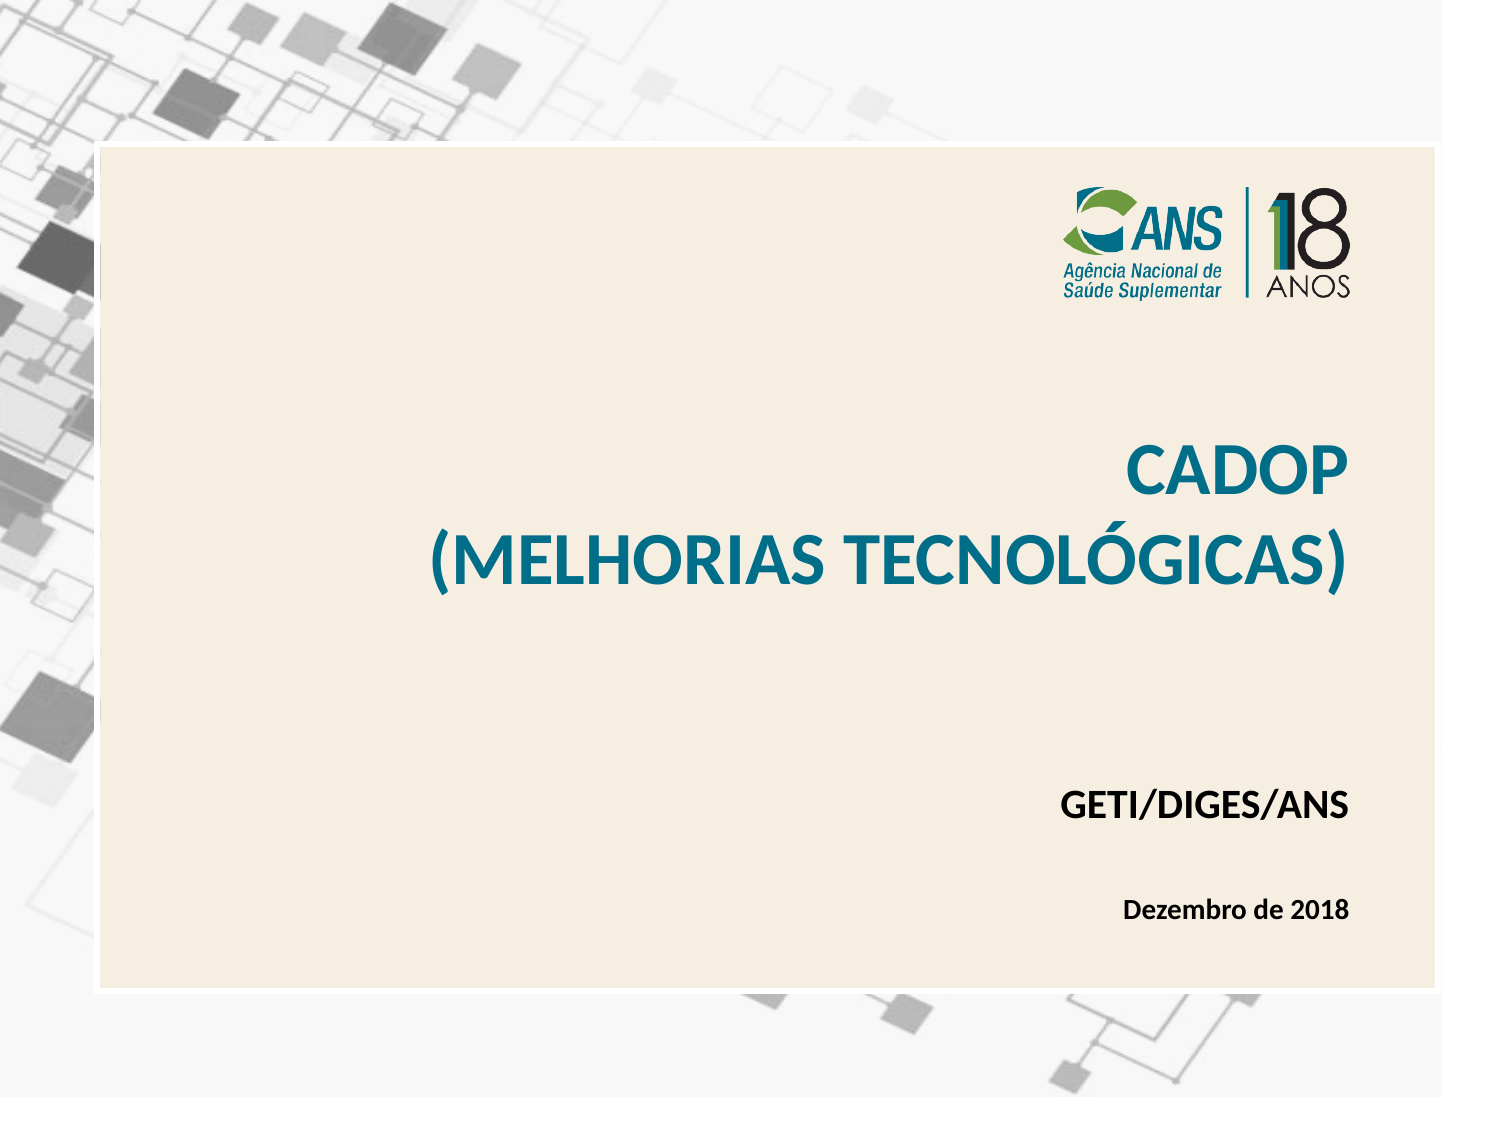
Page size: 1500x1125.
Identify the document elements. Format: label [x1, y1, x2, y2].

picture [0, 0, 1442, 1098]
text_box [0, 0, 1500, 1125]
